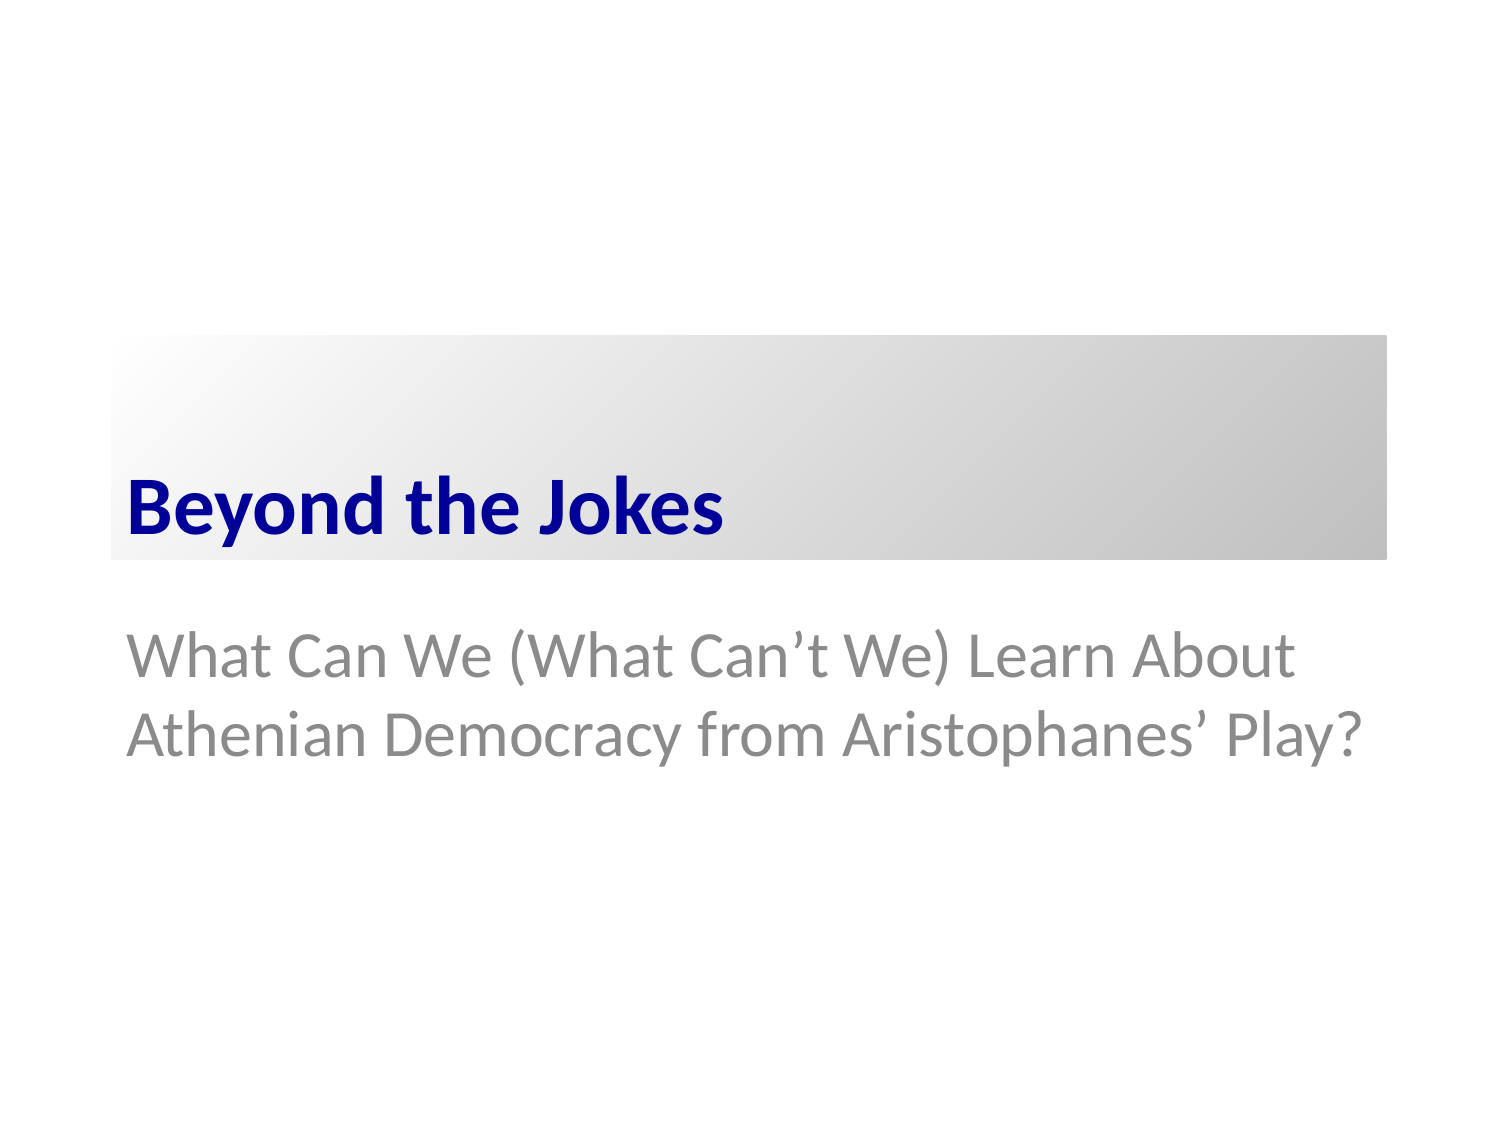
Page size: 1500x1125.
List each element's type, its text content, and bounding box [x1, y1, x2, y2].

list What Can We (What Can’t We) Learn About Athenian Democracy from Aristophanes’ Play? [111, 603, 1387, 850]
title Beyond the Jokes [111, 335, 1387, 560]
